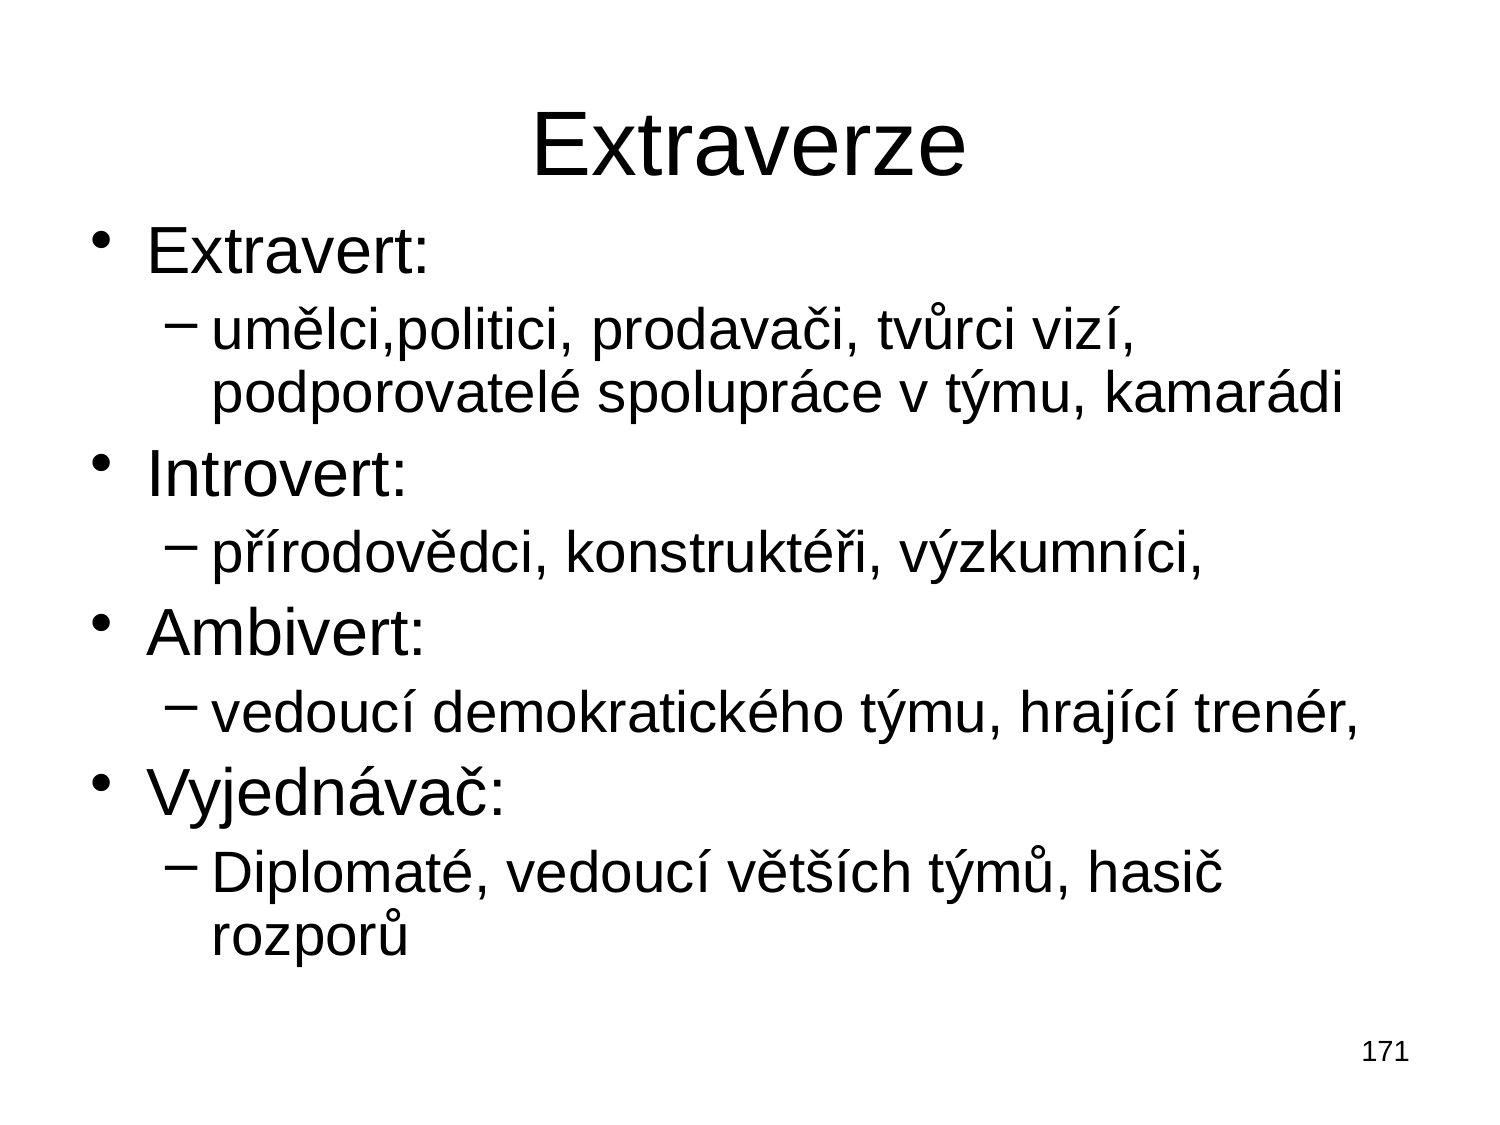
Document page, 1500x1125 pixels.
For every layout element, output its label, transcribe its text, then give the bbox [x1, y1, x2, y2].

slide_number 171 [1074, 1036, 1426, 1103]
list Extravert: umělci,politici, prodavači, tvůrci vizí, podporovatelé spolupráce v týmu, kamarádi Introvert: přírodovědci, konstruktéři, výzkumníci, Ambivert: vedoucí demokratického týmu, hrající trenér, Vyjednávač: Diplomaté, vedoucí větších týmů, hasič rozporů [74, 207, 1426, 1036]
title Extraverze [74, 44, 1426, 207]
